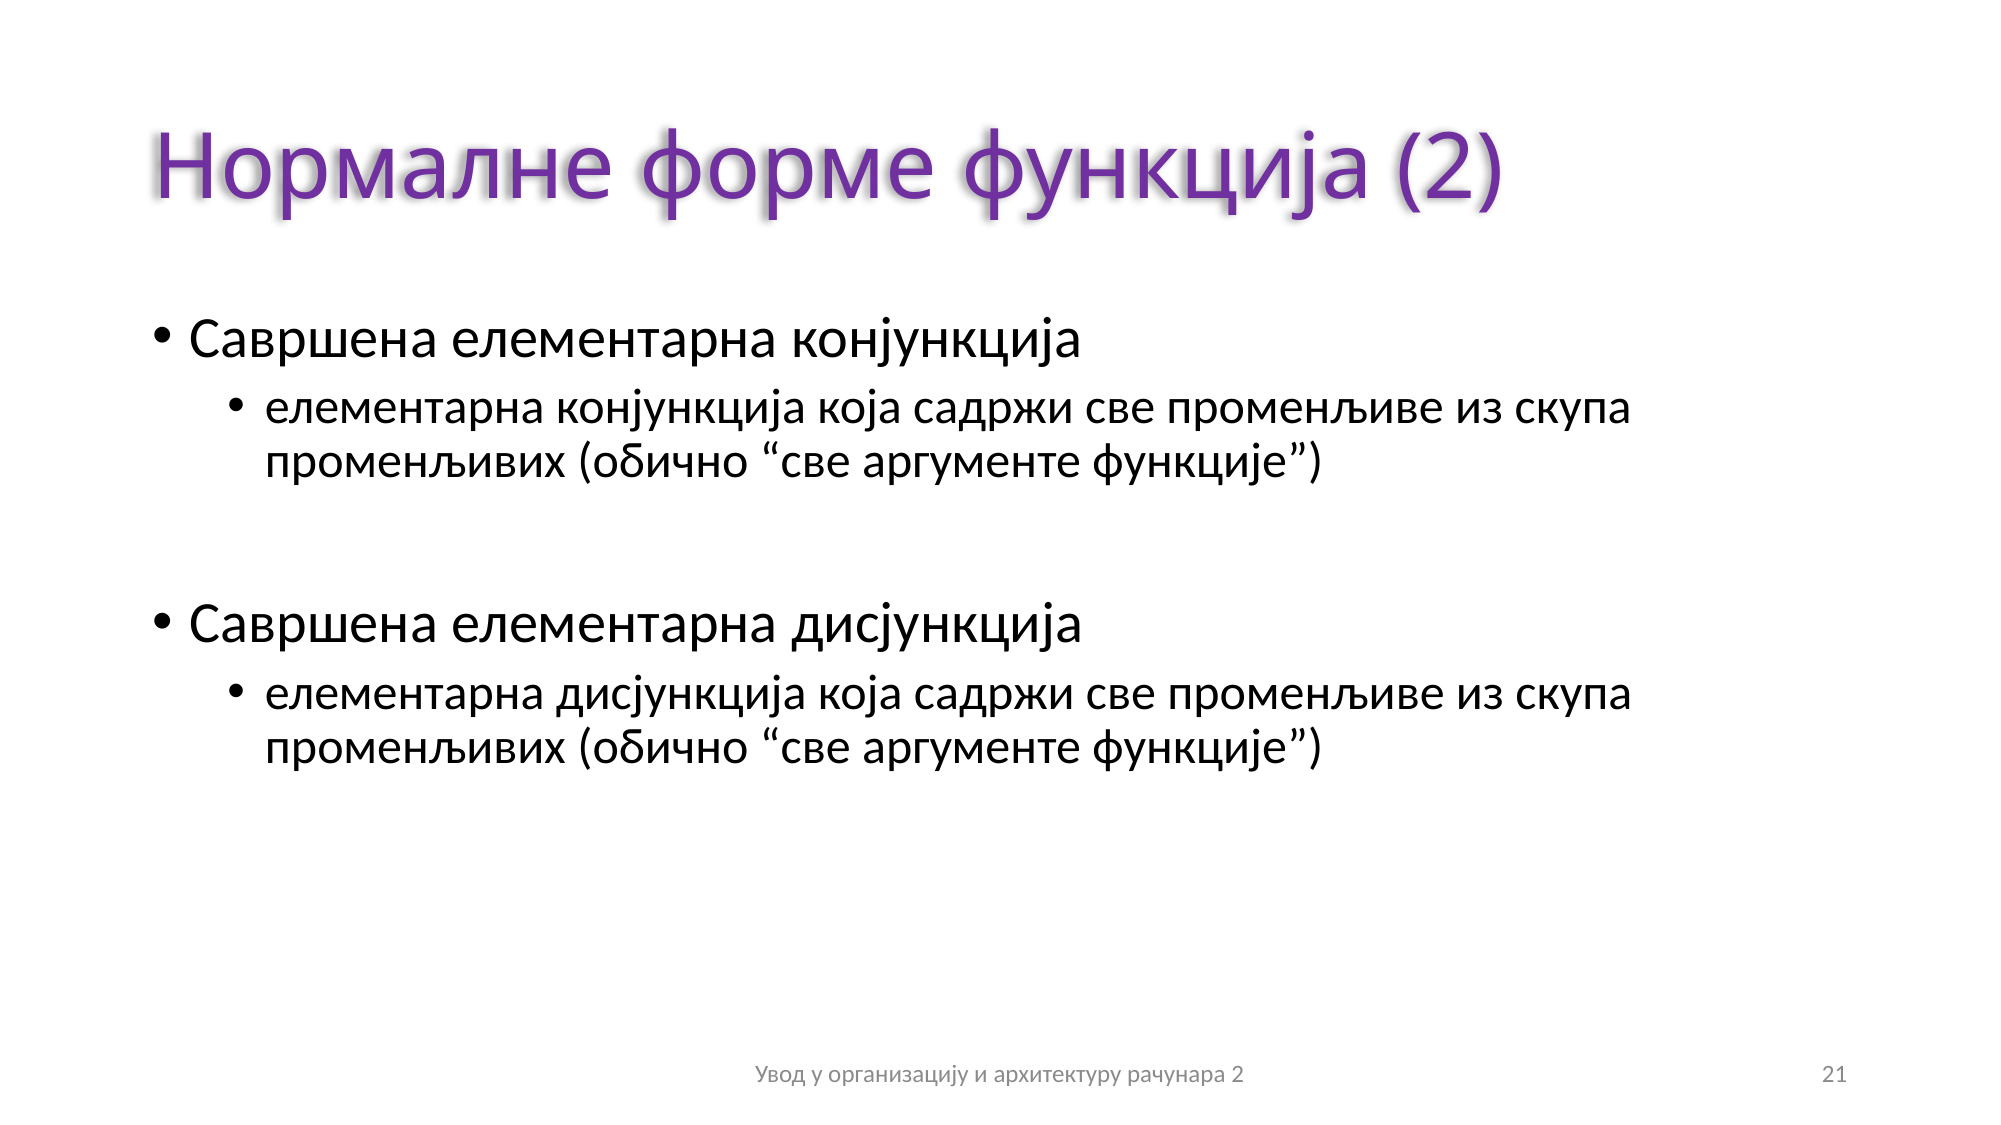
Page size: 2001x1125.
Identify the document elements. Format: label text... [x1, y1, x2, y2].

footer Увод у организацију и архитектуру рачунара 2 [662, 1042, 1338, 1103]
slide_number 21 [1412, 1042, 1863, 1103]
title Нормалне форме функција (2) [137, 59, 1863, 278]
list Савршена елементарна конјункција елементарна конјункција која садржи све променљиве из скупа променљивих (обично “све аргументе функције”) Савршена елементарна дисјункција елементарна дисјункција која садржи све променљиве из скупа променљивих (обично “све аргументе функције”) [137, 299, 1863, 1014]
